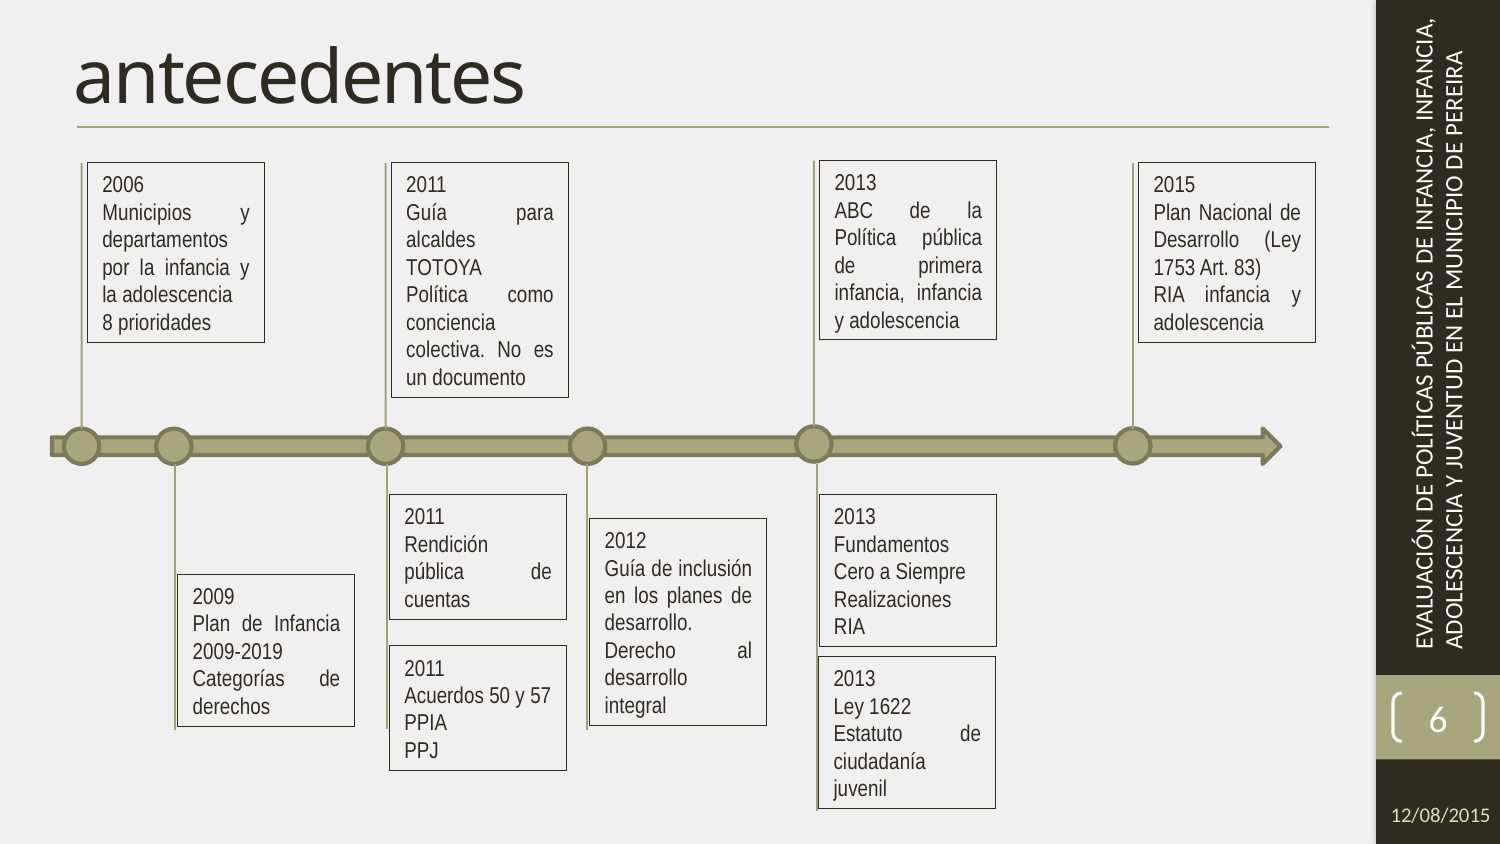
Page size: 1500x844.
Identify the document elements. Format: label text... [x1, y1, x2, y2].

text_box 2009 Plan de Infancia 2009-2019 Categorías de derechos [186, 574, 355, 727]
text_box [829, 435, 1116, 458]
text_box [403, 435, 571, 458]
text_box [605, 435, 799, 458]
title antecedentes [58, 20, 1347, 127]
text_box [191, 435, 369, 458]
text_box [794, 424, 834, 464]
slide_number 6 [1391, 691, 1485, 744]
text_box 2011 Acuerdos 50 y 57 PPIA PPJ [389, 645, 567, 771]
text_box [49, 435, 65, 458]
text_box [154, 426, 194, 466]
text_box [61, 426, 102, 467]
text_box [1113, 426, 1153, 466]
text_box 2012 Guía de inclusión en los planes de desarrollo. Derecho al desarrollo integral [598, 518, 767, 726]
text_box 2013 ABC de la Política pública de primera infancia, infancia y adolescencia [824, 160, 997, 340]
text_box [99, 435, 157, 458]
text_box 2011 Guía para alcaldes TOTOYA Política como conciencia colectiva. No es un documento [396, 162, 569, 398]
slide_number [1375, 783, 1500, 844]
text_box [1150, 426, 1283, 466]
text_box 2006 Municipios y departamentos por la infancia y la adolescencia 8 prioridades [92, 162, 265, 343]
text_box 2013 Fundamentos Cero a Siempre Realizaciones RIA [828, 494, 997, 647]
text_box 2015 Plan Nacional de Desarrollo (Ley 1753 Art. 83) RIA infancia y adolescencia [1143, 162, 1316, 343]
text_box 2013 Ley 1622 Estatuto de ciudadanía juvenil [827, 656, 996, 809]
text_box [365, 426, 406, 466]
text_box [567, 426, 608, 466]
text_box 2011 Rendición pública de cuentas [398, 494, 567, 620]
